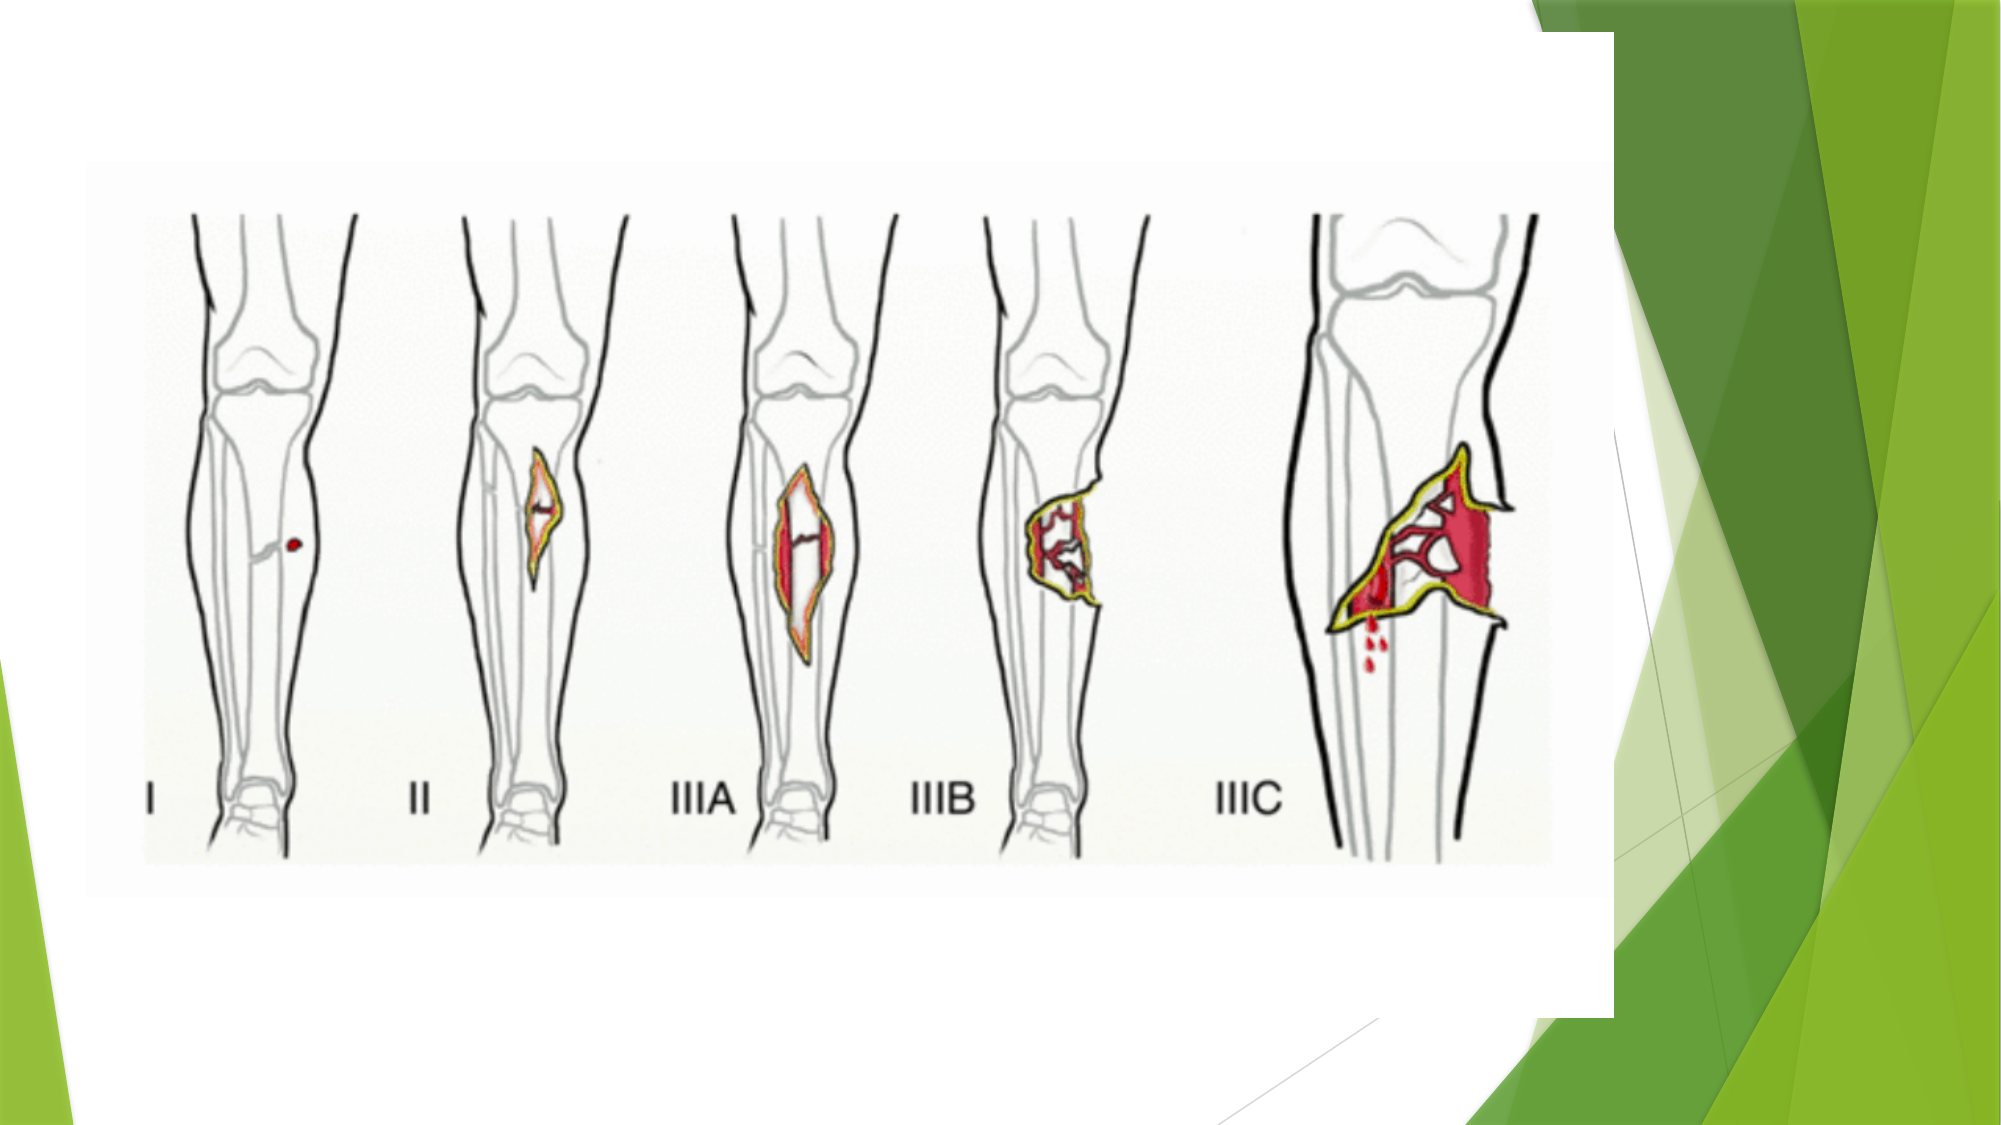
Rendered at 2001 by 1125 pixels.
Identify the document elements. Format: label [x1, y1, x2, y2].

picture [86, 32, 1614, 1018]
